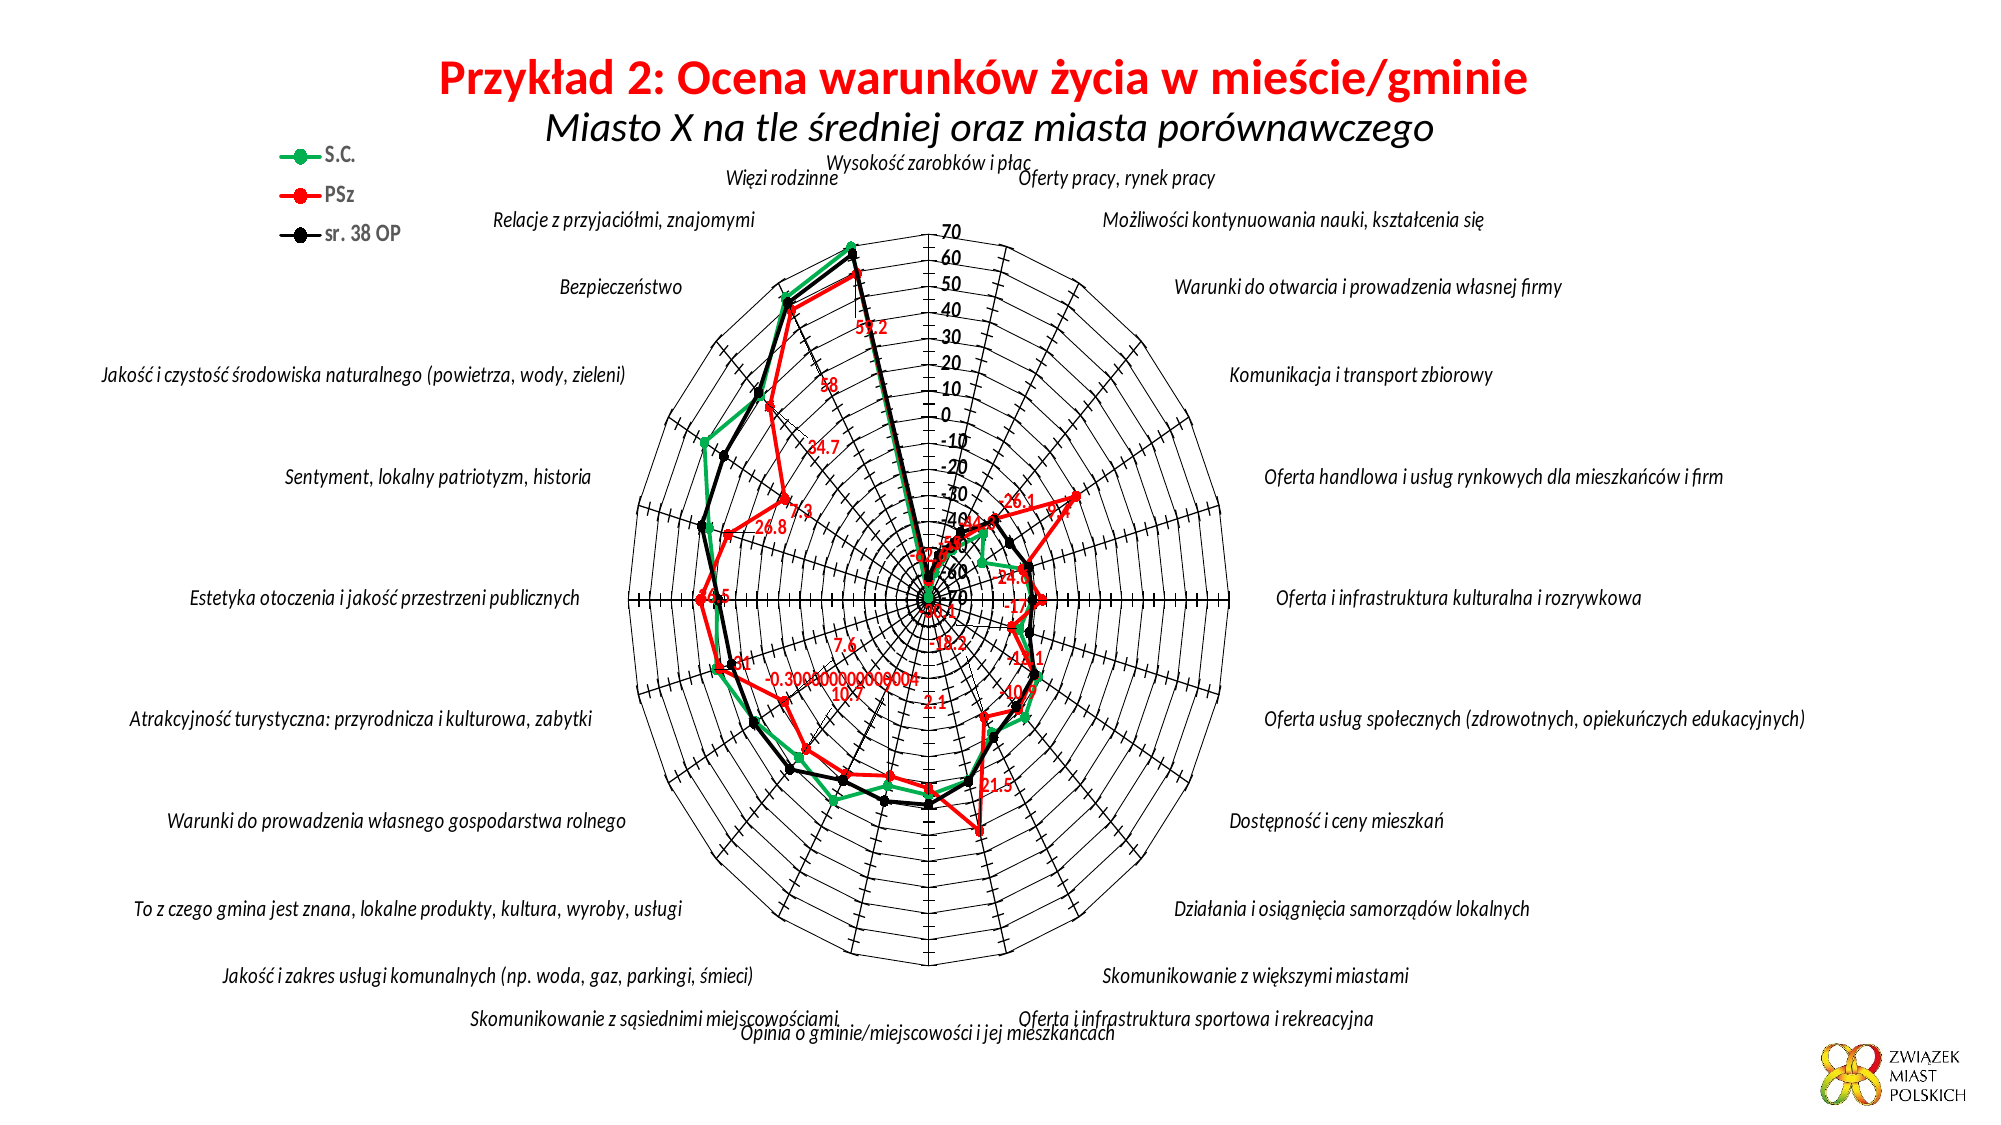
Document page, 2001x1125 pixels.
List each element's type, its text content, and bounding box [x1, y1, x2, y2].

title Przykład 2: Ocena warunków życia w mieście/gminie Miasto X na tle średniej oraz miasta porównawczego [127, 41, 1853, 99]
picture [1818, 1042, 1967, 1106]
chart [101, 128, 1808, 1125]
